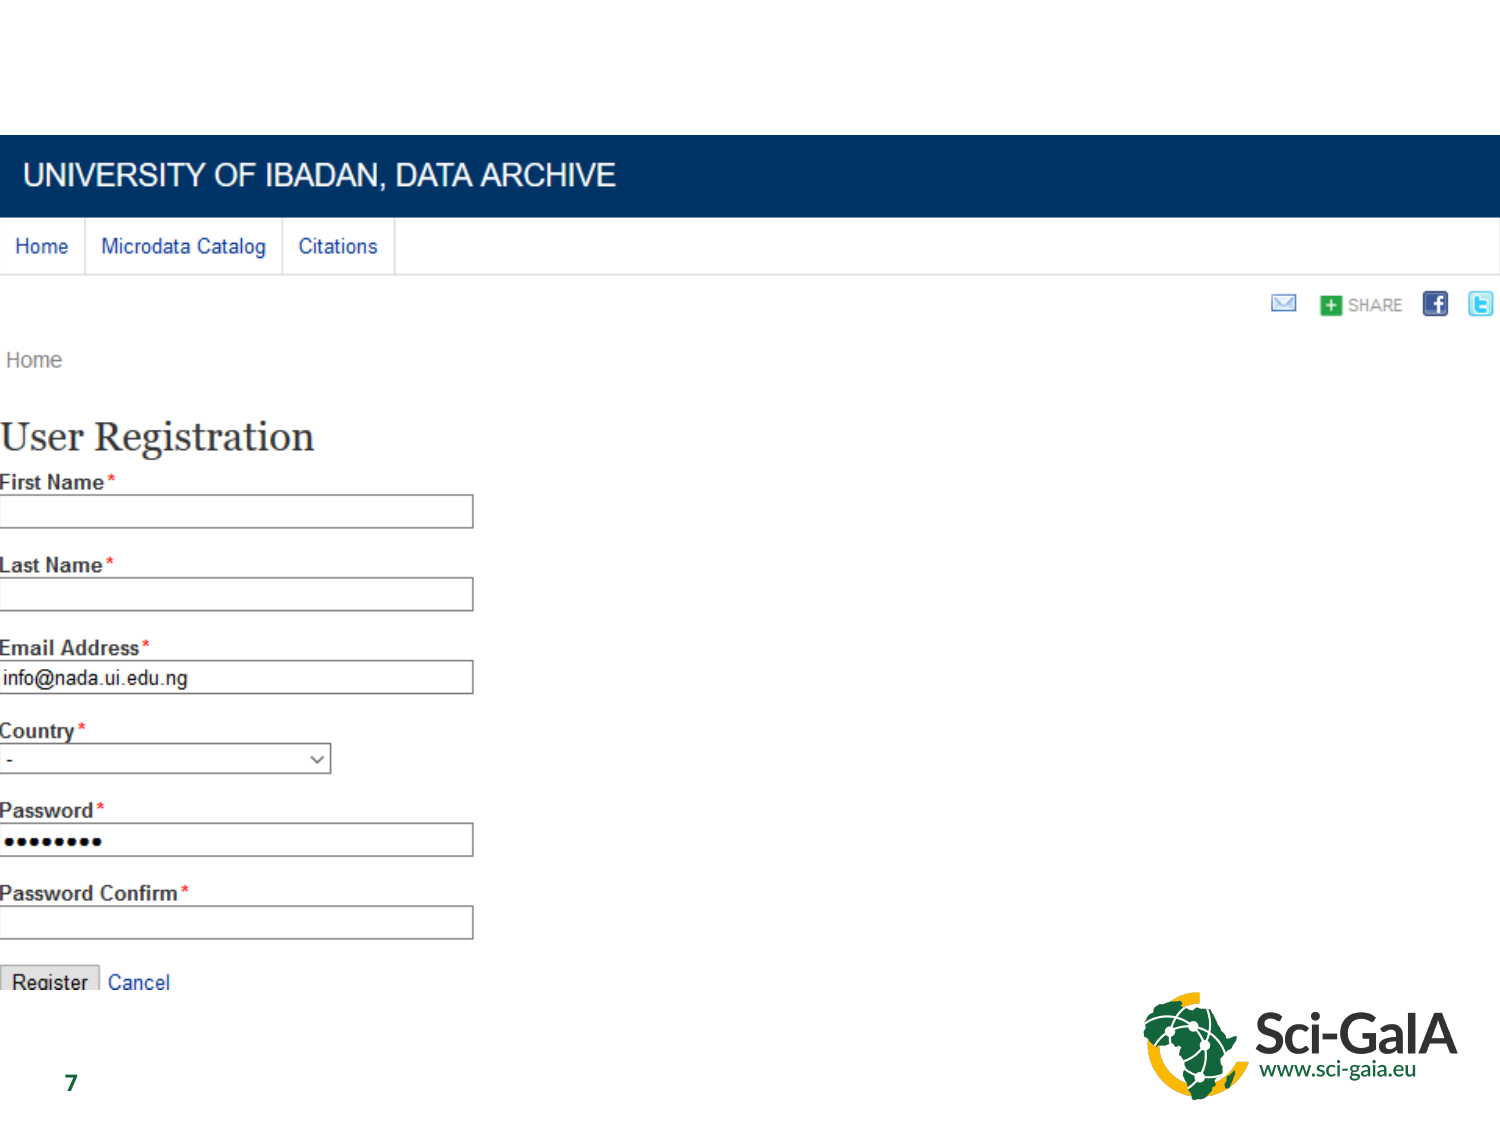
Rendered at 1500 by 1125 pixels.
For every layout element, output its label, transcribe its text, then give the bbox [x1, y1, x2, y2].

slide_number 7 [49, 1063, 139, 1106]
picture [0, 134, 1500, 1106]
